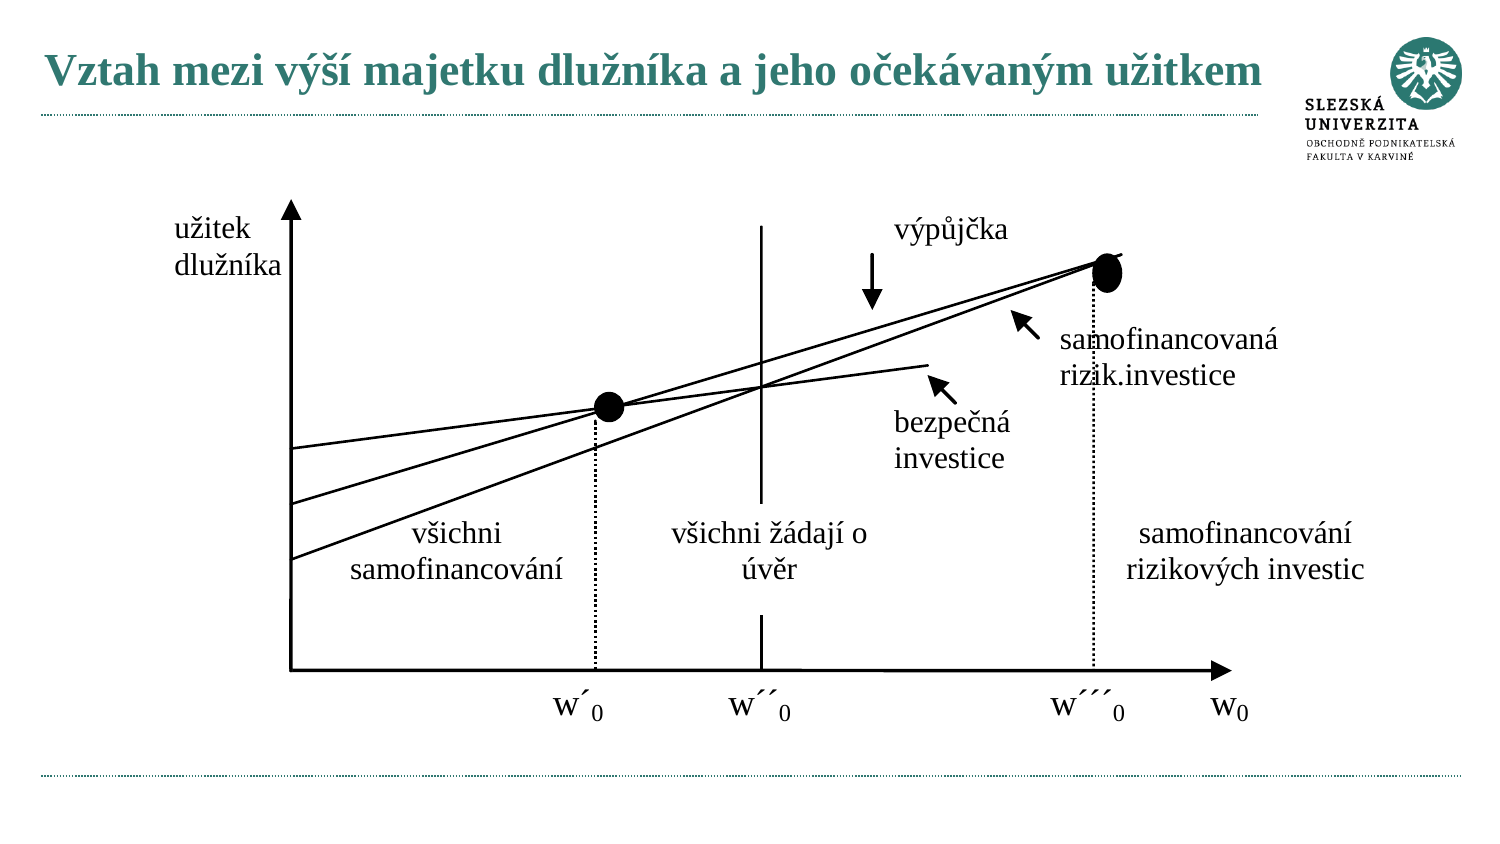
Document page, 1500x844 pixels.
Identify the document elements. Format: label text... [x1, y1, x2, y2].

picture [1305, 37, 1462, 160]
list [29, 197, 1400, 755]
title Vztah mezi výší majetku dlužníka a jeho očekávaným užitkem [29, 32, 1377, 127]
